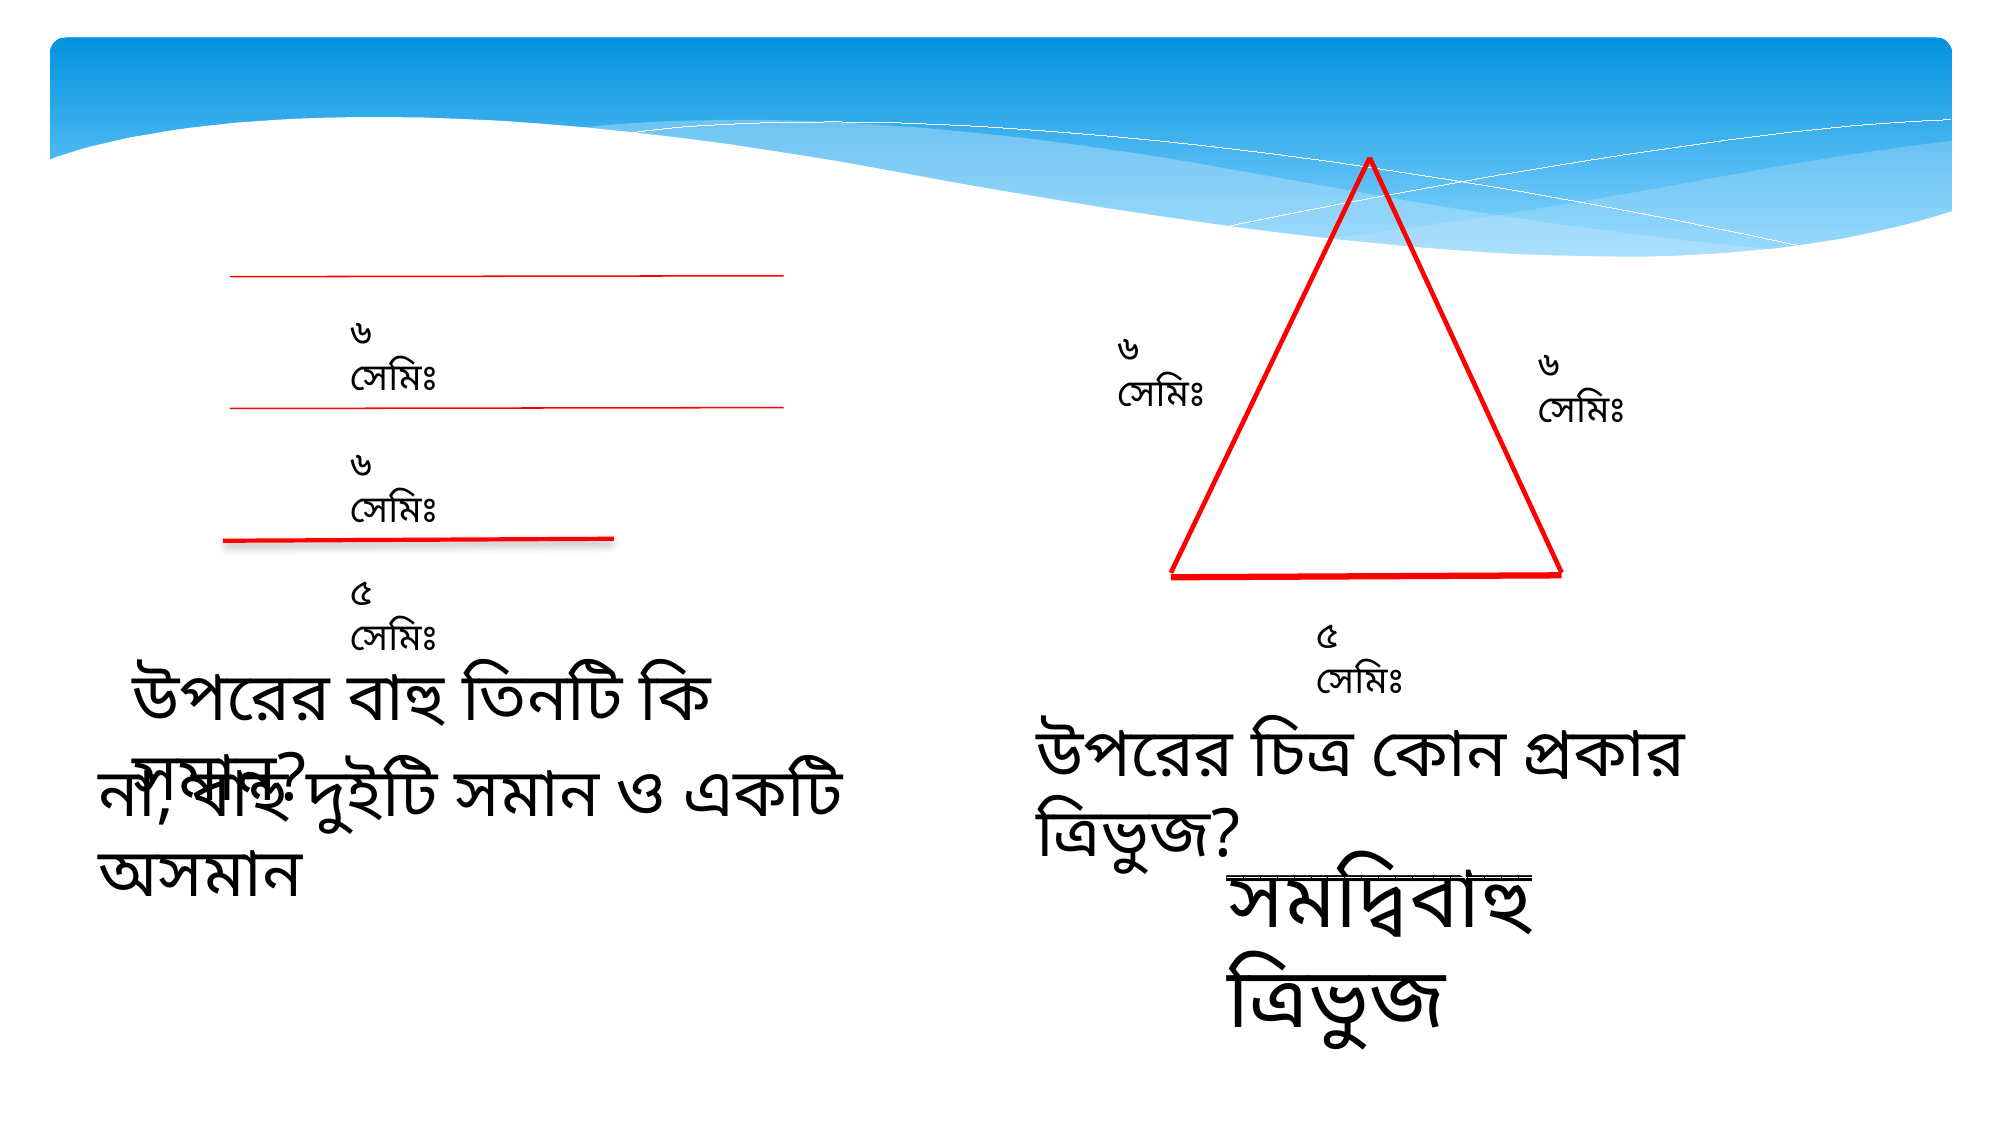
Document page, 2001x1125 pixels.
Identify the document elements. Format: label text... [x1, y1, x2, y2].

text_box ৬ সেমিঃ [335, 300, 473, 405]
text_box না, বাহু দুইটি সমান ও একটি অসমান [83, 742, 882, 917]
text_box ৬ সেমিঃ [1102, 317, 1164, 422]
text_box ৬ সেমিঃ [335, 432, 473, 535]
text_box উপরের চিত্র কোন প্রকার ত্রিভুজ? [1021, 702, 1833, 878]
text_box ৬ সেমিঃ [1568, 332, 1660, 438]
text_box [1170, 157, 1367, 574]
text_box ৫ সেমিঃ [335, 560, 473, 666]
text_box উপরের বাহু তিনটি কি সমান? [117, 646, 822, 821]
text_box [1369, 157, 1562, 574]
text_box ৫ সেমিঃ [1301, 603, 1439, 708]
text_box সমদ্বিবাহু ত্রিভুজ [1212, 878, 1660, 1052]
